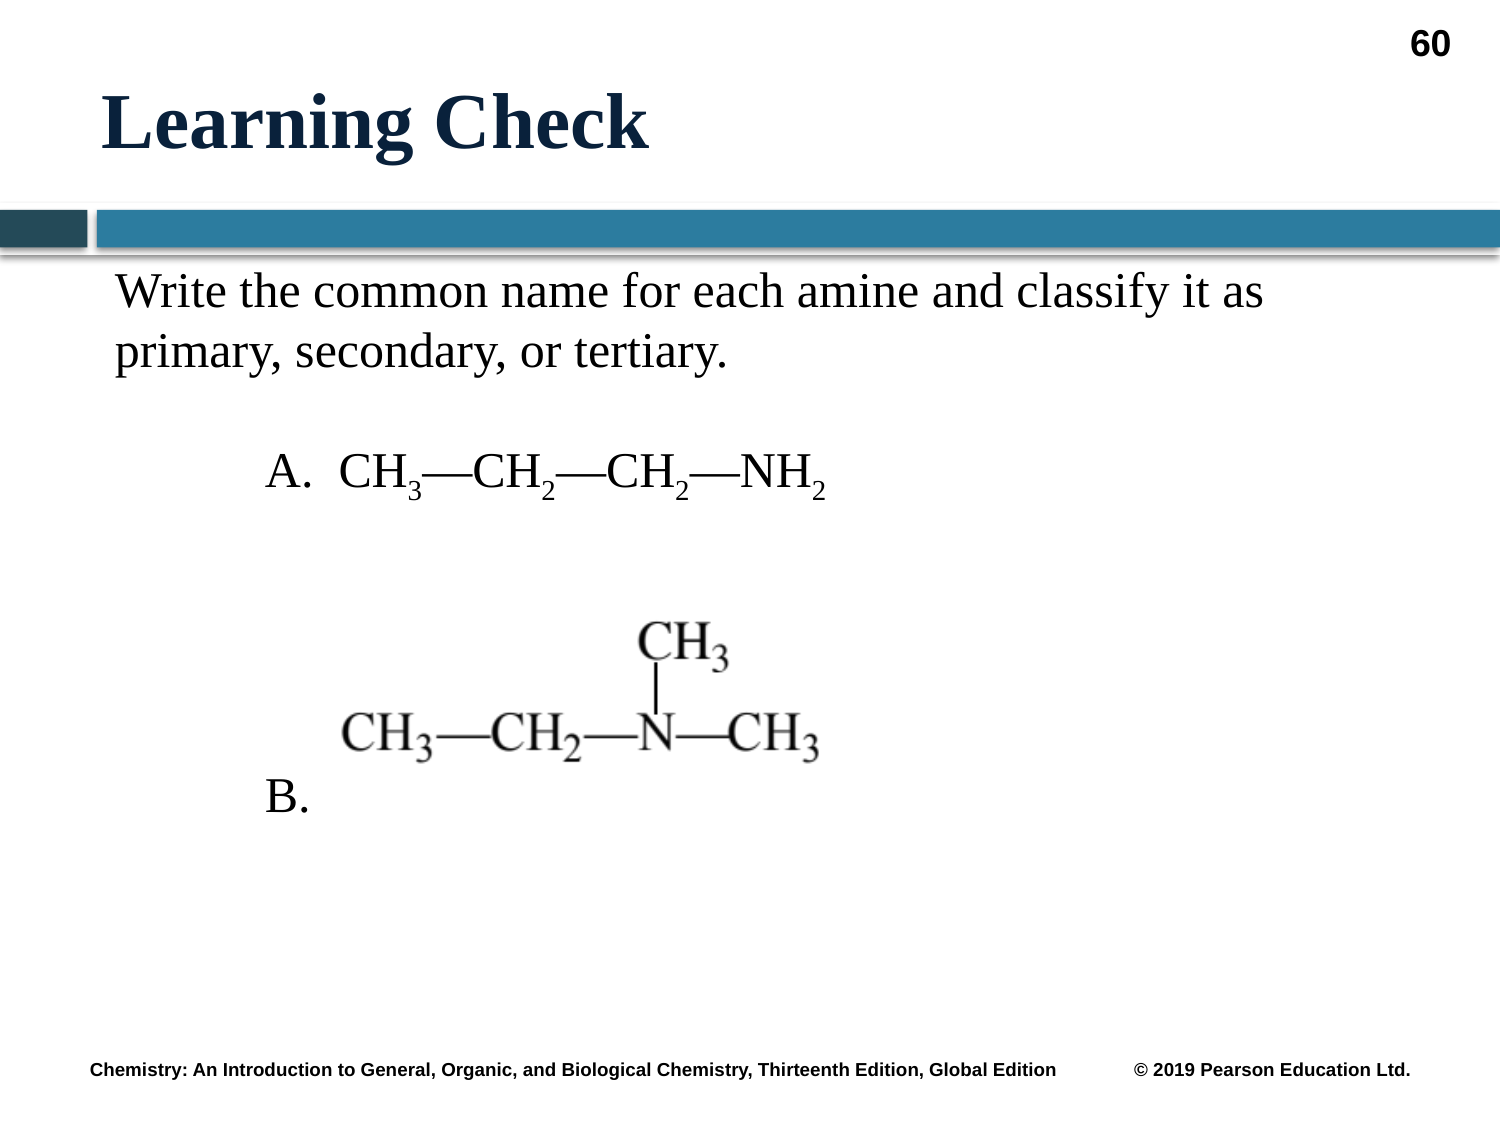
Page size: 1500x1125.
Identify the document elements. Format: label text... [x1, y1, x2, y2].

title Learning Check [86, 35, 1362, 199]
list Write the common name for each amine and classify it as primary, secondary, or tertiary. A. CH3—CH2—CH2—NH2 B. [99, 249, 1388, 925]
picture [337, 612, 826, 776]
text_box 60 [1395, 11, 1483, 52]
